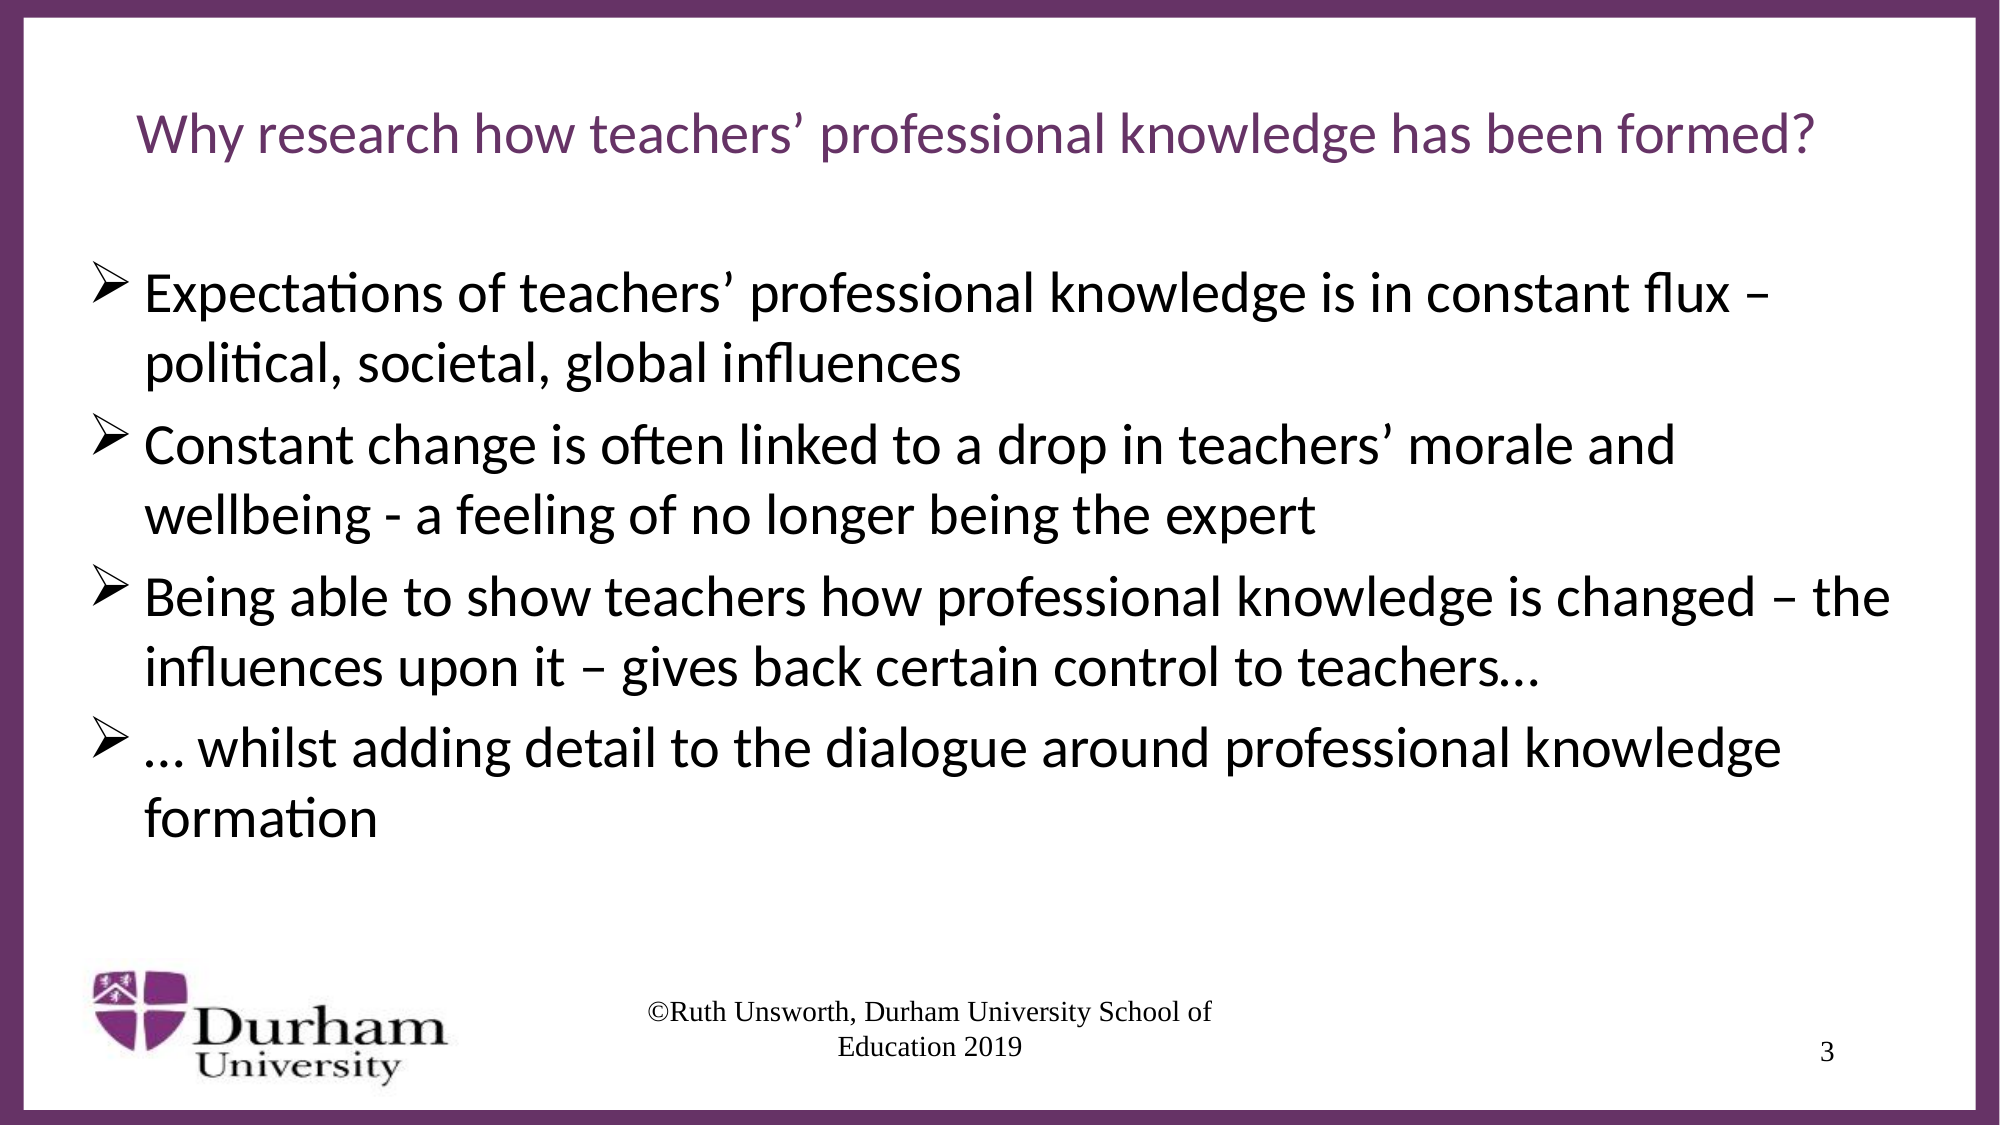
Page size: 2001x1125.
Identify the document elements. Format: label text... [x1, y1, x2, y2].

picture [58, 958, 484, 1100]
list Expectations of teachers’ professional knowledge is in constant flux – political, societal, global influences Constant change is often linked to a drop in teachers’ morale and wellbeing - a feeling of no longer being the expert Being able to show teachers how professional knowledge is changed – the influences upon it – gives back certain control to teachers… … whilst adding detail to the dialogue around professional knowledge formation [72, 246, 1933, 900]
title Why research how teachers’ professional knowledge has been formed? [72, 92, 1883, 169]
slide_number 3 [1433, 1024, 1851, 1101]
footer ©Ruth Unsworth, Durham University School of Education 2019 [613, 984, 1248, 1060]
